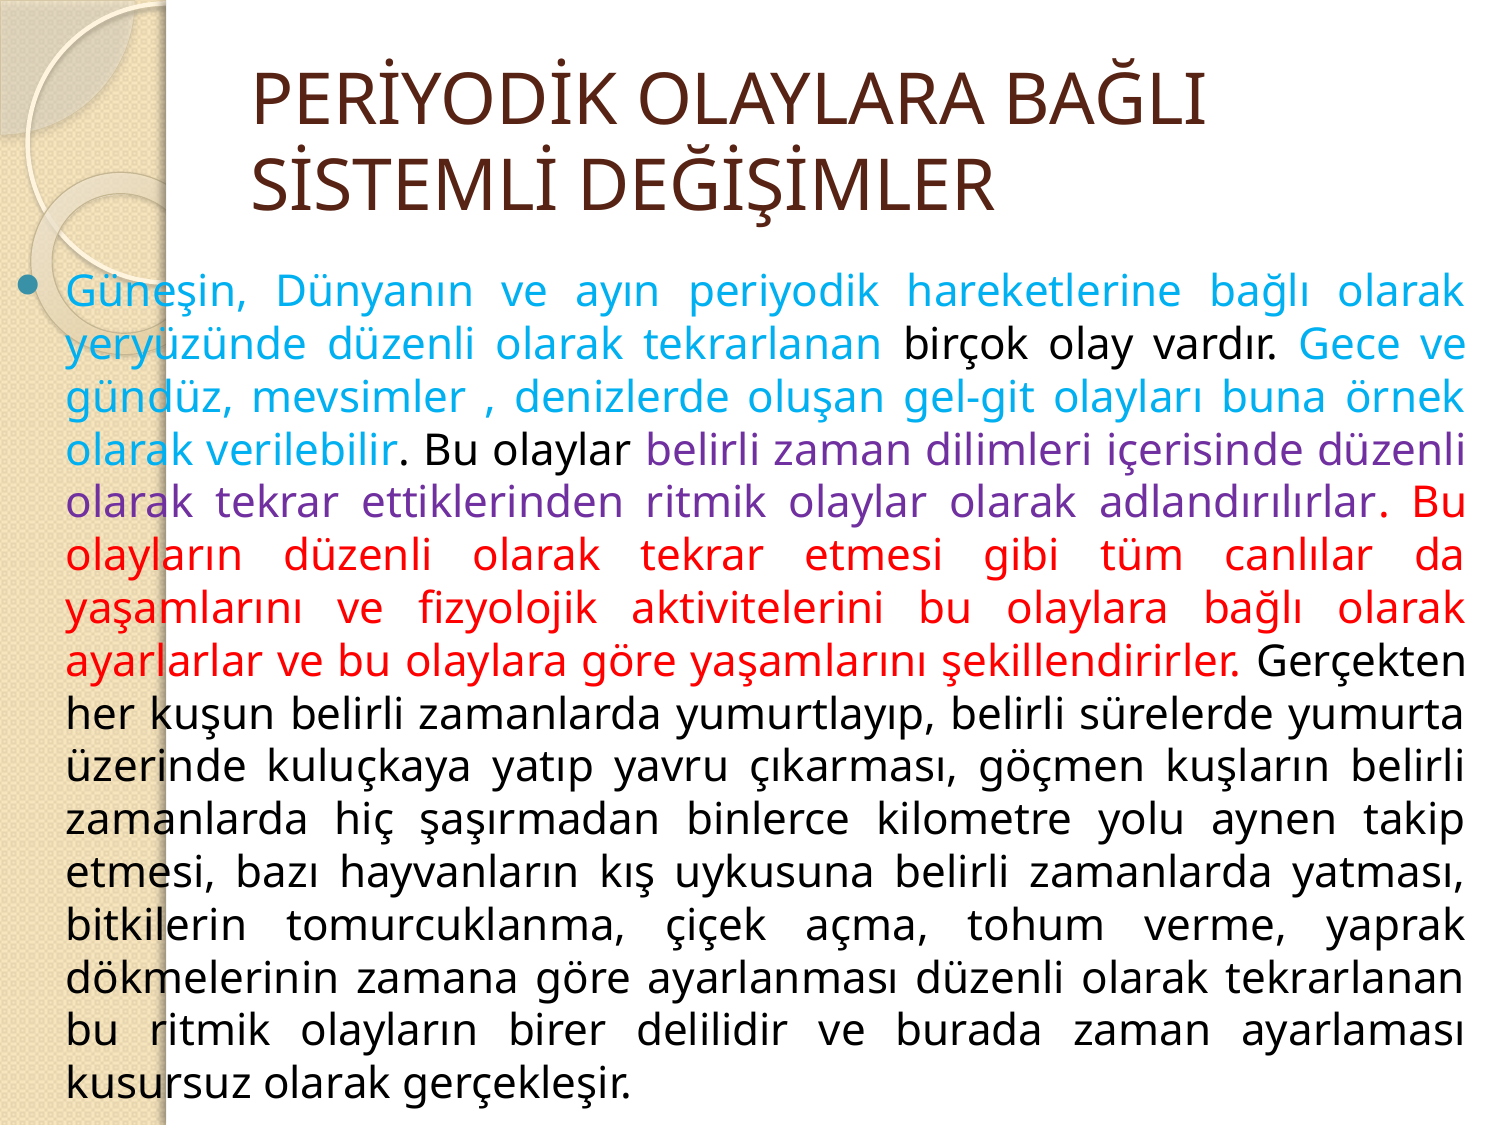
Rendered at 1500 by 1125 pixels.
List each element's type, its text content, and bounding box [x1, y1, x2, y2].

title PERİYODİK OLAYLARA BAĞLI SİSTEMLİ DEĞİŞİMLER [235, 45, 1466, 233]
list Güneşin, Dünyanın ve ayın periyodik hareketlerine bağlı olarak yeryüzünde düzenli olarak tekrarlanan birçok olay vardır. Gece ve gündüz, mevsimler , denizlerde oluşan gel-git olayları buna örnek olarak verilebilir. Bu olaylar belirli zaman dilimleri içerisinde düzenli olarak tekrar ettiklerinden ritmik olaylar olarak adlandırılırlar. Bu olayların düzenli olarak tekrar etmesi gibi tüm canlılar da yaşamlarını ve fizyolojik aktivitelerini bu olaylara bağlı olarak ayarlarlar ve bu olaylara göre yaşamlarını şekillendirirler. Gerçekten her kuşun belirli zamanlarda yumurtlayıp, belirli sürelerde yumurta üzerinde kuluçkaya yatıp yavru çıkarması, göçmen kuşların belirli zamanlarda hiç şaşırmadan binlerce kilometre yolu aynen takip etmesi, bazı hayvanların kış uykusuna belirli zamanlarda yatması, bitkilerin tomurcuklanma, çiçek açma, tohum verme, yaprak dökmelerinin zamana göre ayarlanması düzenli olarak tekrarlanan bu ritmik olayların birer delilidir ve burada zaman ayarlaması kusursuz olarak gerçekleşir. [0, 255, 1483, 1125]
